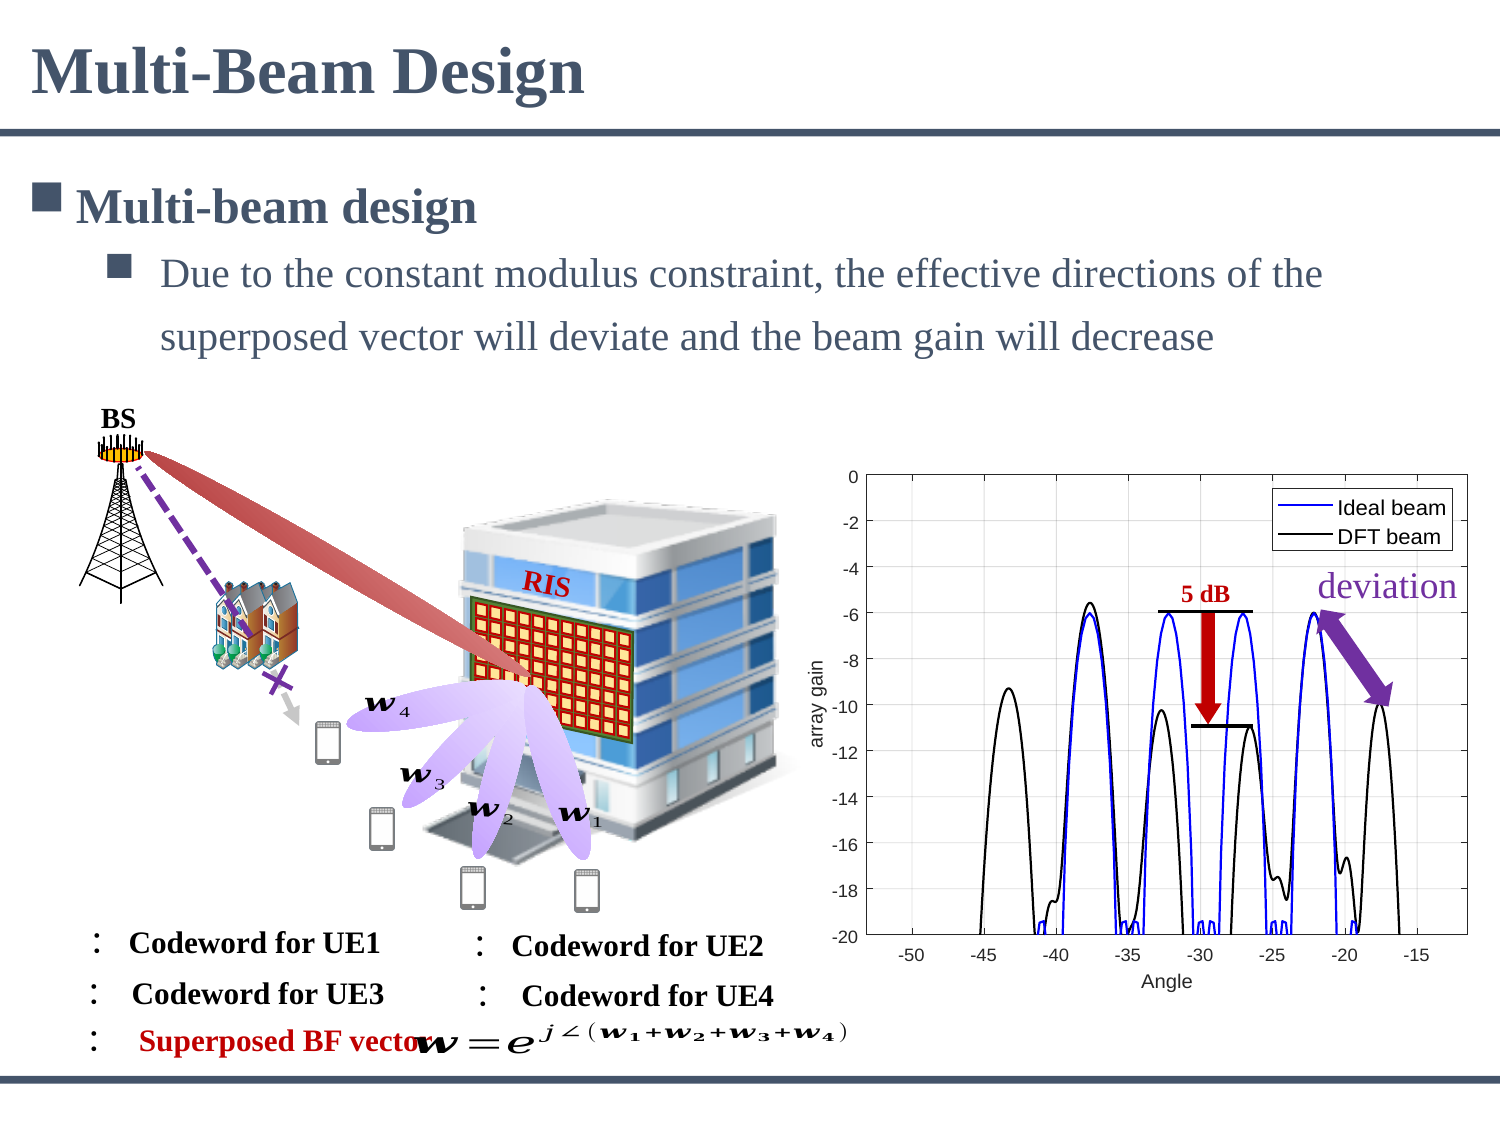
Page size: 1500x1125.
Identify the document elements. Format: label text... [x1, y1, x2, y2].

text_box Multi-beam design Due to the constant modulus constraint, the effective directions of the superposed vector will deviate and the beam gain will decrease [14, 136, 1490, 367]
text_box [766, 432, 1500, 997]
text_box Multi-Beam Design [16, 19, 602, 115]
text_box [0, 128, 1500, 137]
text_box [63, 391, 845, 913]
text_box [0, 1075, 1500, 1085]
